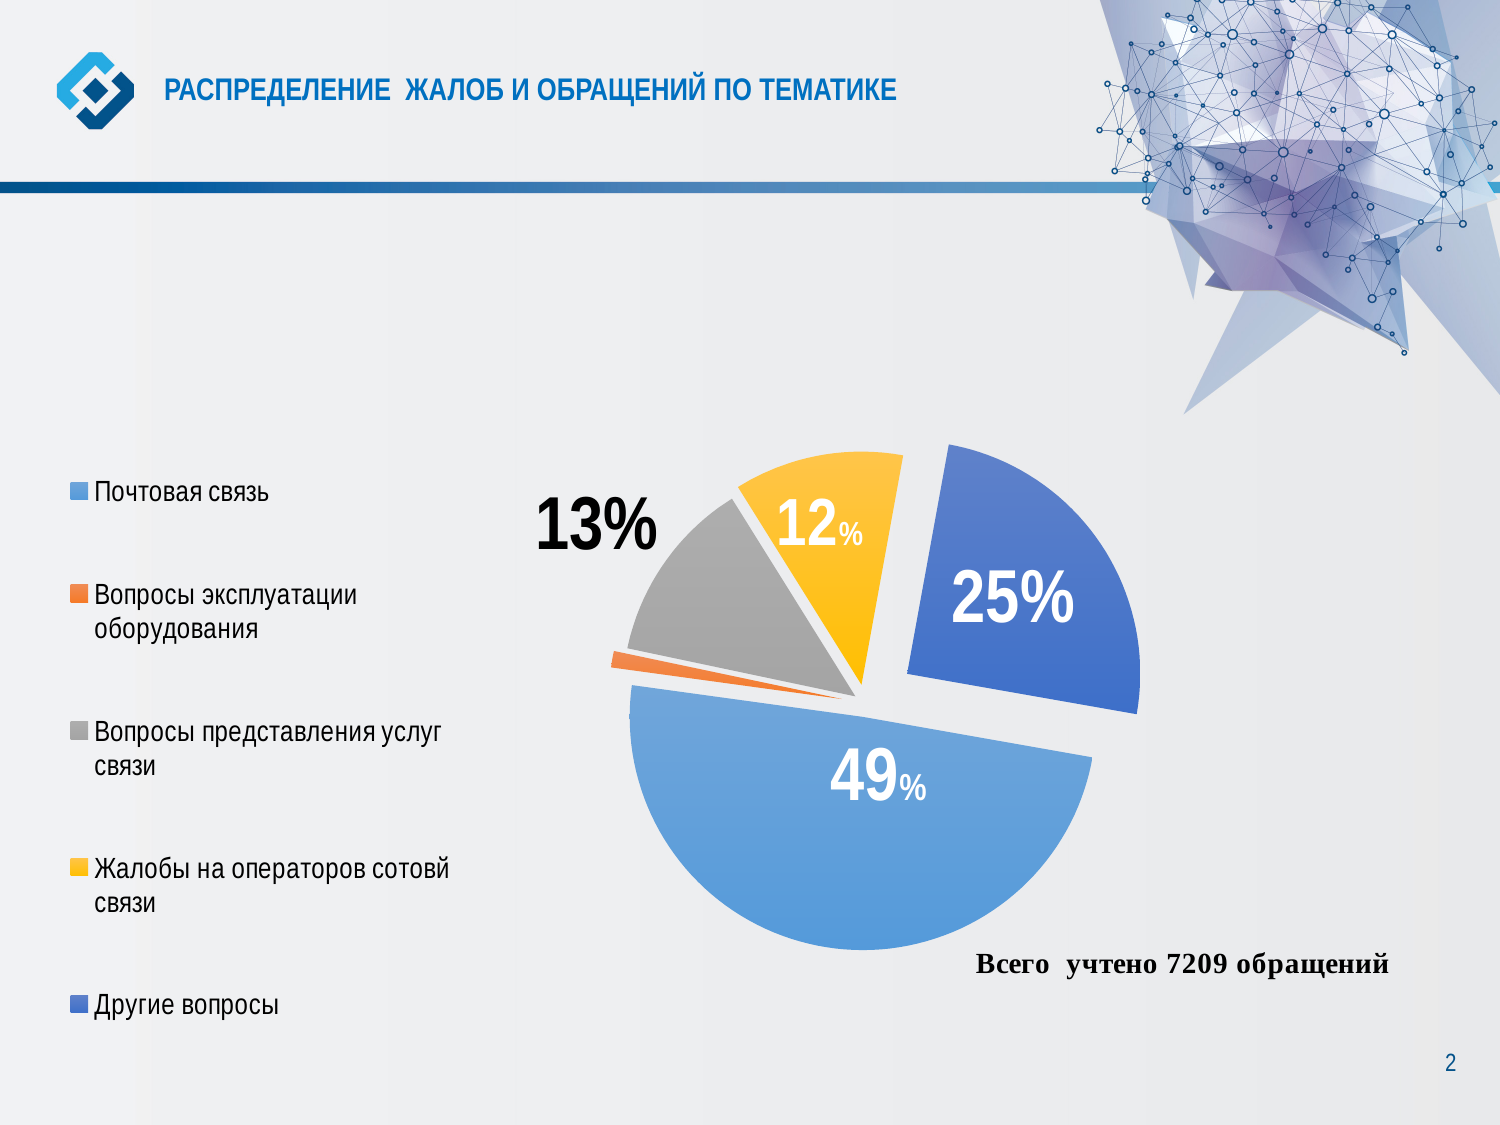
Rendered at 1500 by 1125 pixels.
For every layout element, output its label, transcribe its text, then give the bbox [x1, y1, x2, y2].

chart [28, 263, 1398, 1090]
text_box РАСПРЕДЕЛЕНИЕ ЖАЛОБ И ОБРАЩЕНИЙ ПО ТЕМАТИКЕ [149, 62, 1221, 115]
picture [0, 0, 1500, 1125]
slide_number 2 [1398, 1039, 1472, 1084]
